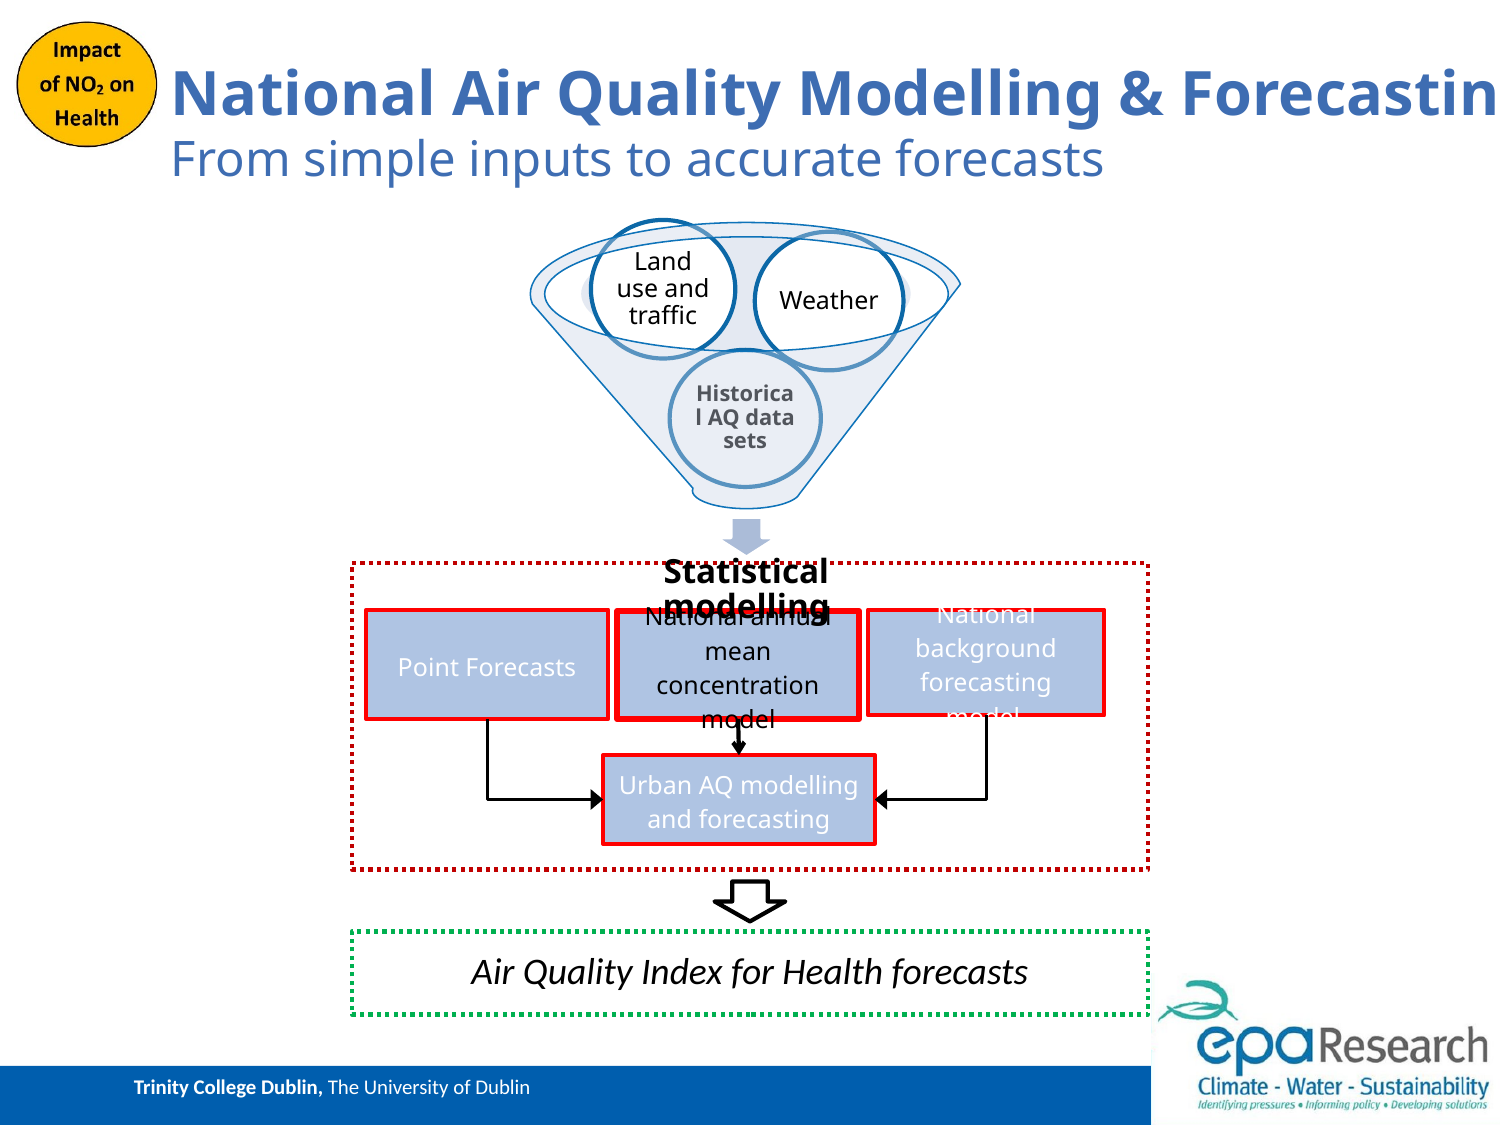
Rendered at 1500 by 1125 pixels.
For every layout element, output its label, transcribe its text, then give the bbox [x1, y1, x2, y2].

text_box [348, 219, 1145, 629]
picture [14, 20, 161, 150]
text_box National Air Quality Modelling & Forecasting From simple inputs to accurate forecasts [155, 24, 1500, 194]
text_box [504, 701, 586, 818]
text_box National background forecasting model [866, 637, 1106, 717]
text_box [350, 929, 1150, 946]
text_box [888, 701, 973, 814]
text_box [350, 630, 1150, 872]
text_box Urban AQ modelling and forecasting [601, 753, 877, 846]
text_box [350, 994, 1150, 1017]
text_box National annual mean concentration model [615, 637, 861, 721]
text_box Point Forecasts [364, 637, 610, 721]
text_box Air Quality Index for Health forecasts [350, 946, 1150, 994]
text_box [712, 879, 788, 924]
picture [1151, 973, 1500, 1125]
